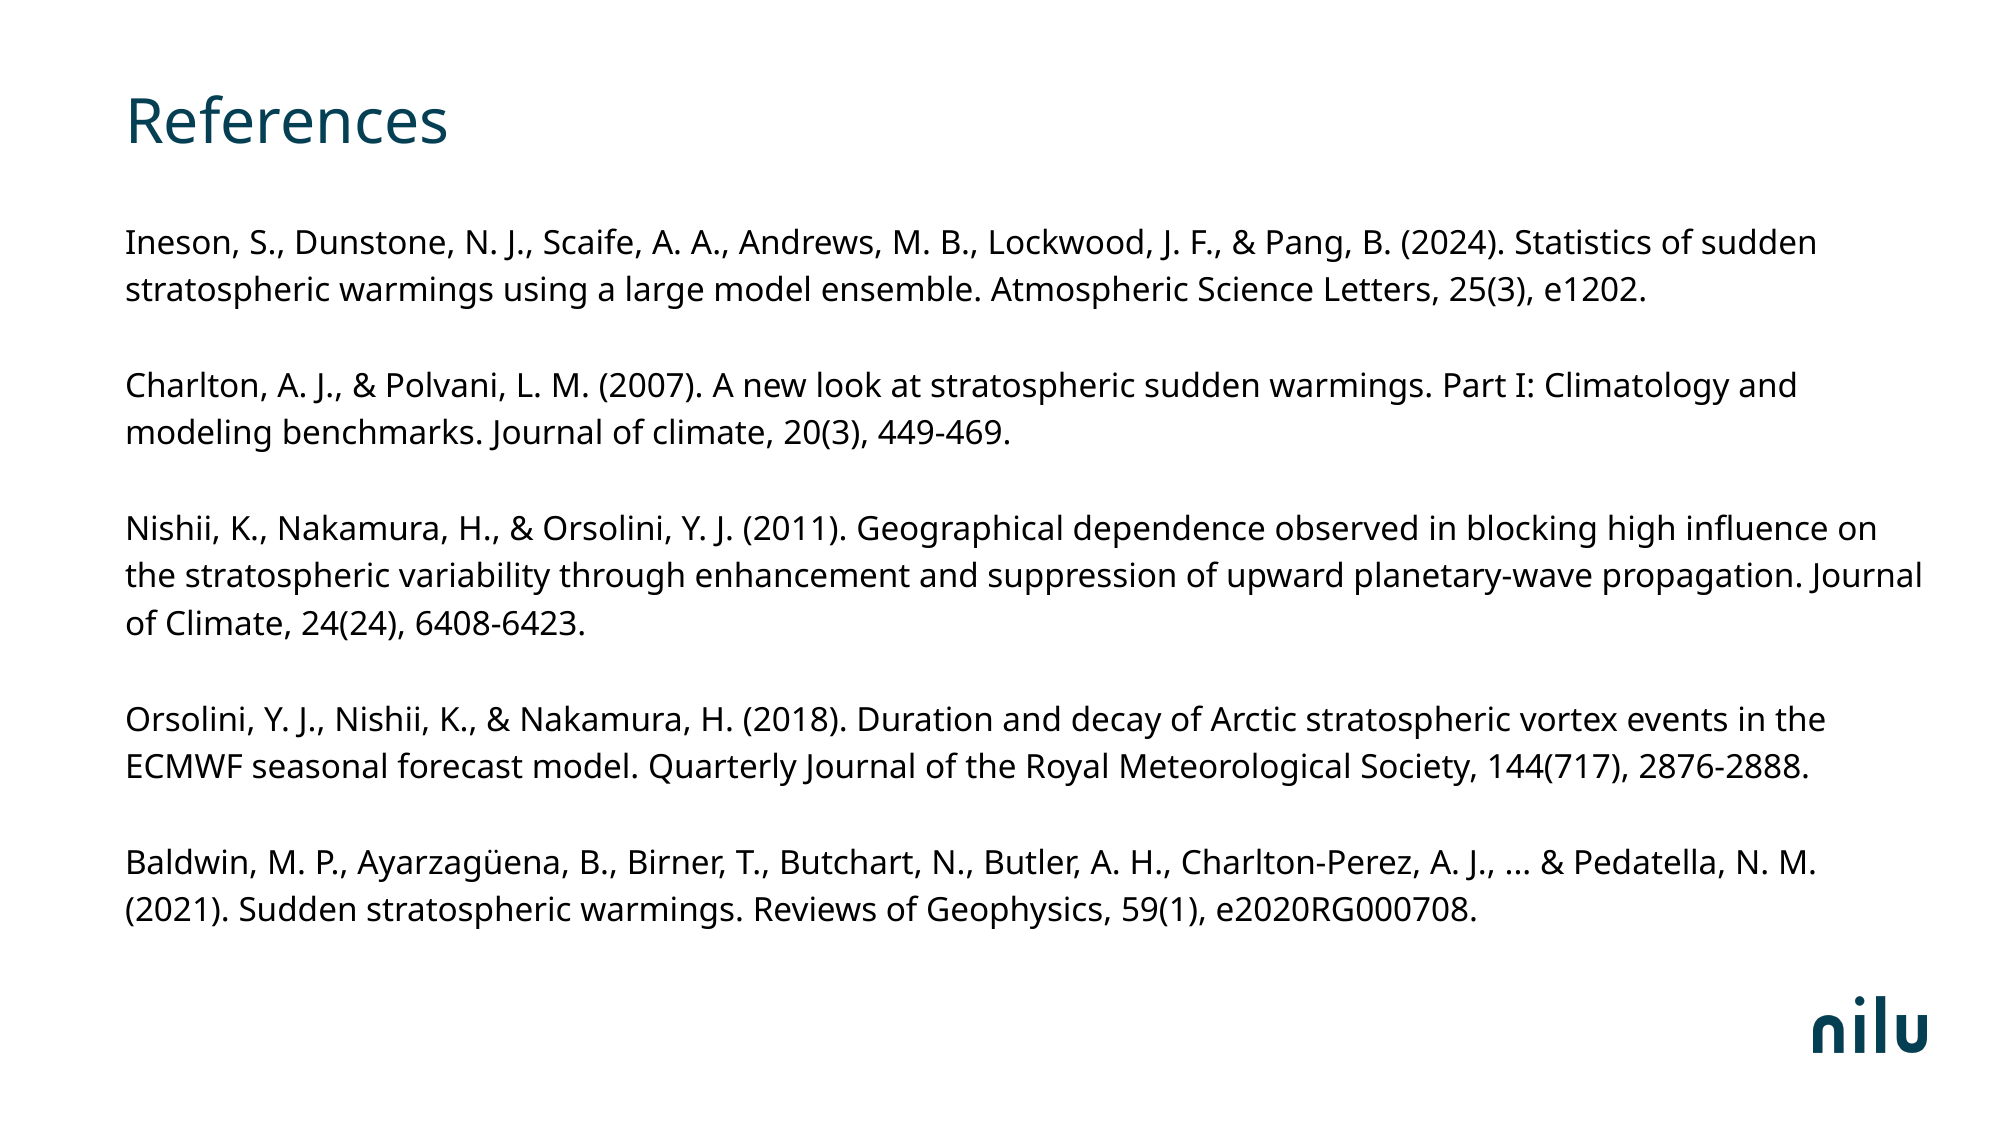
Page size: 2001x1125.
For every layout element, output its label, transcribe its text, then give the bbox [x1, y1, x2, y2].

picture [1823, 1025, 1834, 1053]
picture [1886, 996, 1927, 1053]
list Ineson, S., Dunstone, N. J., Scaife, A. A., Andrews, M. B., Lockwood, J. F., & Pang, B. (2024). Statistics of sudden stratospheric warmings using a large model ensemble. Atmospheric Science Letters, 25(3), e1202. Charlton, A. J., & Polvani, L. M. (2007). A new look at stratospheric sudden warmings. Part I: Climatology and modeling benchmarks. Journal of climate, 20(3), 449-469. Nishii, K., Nakamura, H., & Orsolini, Y. J. (2011). Geographical dependence observed in blocking high influence on the stratospheric variability through enhancement and suppression of upward planetary-wave propagation. Journal of Climate, 24(24), 6408-6423. Orsolini, Y. J., Nishii, K., & Nakamura, H. (2018). Duration and decay of Arctic stratospheric vortex events in the ECMWF seasonal forecast model. Quarterly Journal of the Royal Meteorological Society, 144(717), 2876-2888. Baldwin, M. P., Ayarzagüena, B., Birner, T., Butchart, N., Butler, A. H., Charlton‐Perez, A. J., ... & Pedatella, N. M. (2021). Sudden stratospheric warmings. Reviews of Geophysics, 59(1), e2020RG000708. [124, 213, 1930, 970]
title References [125, 56, 1930, 158]
picture [1919, 1045, 1927, 1053]
picture [1813, 996, 1875, 1053]
